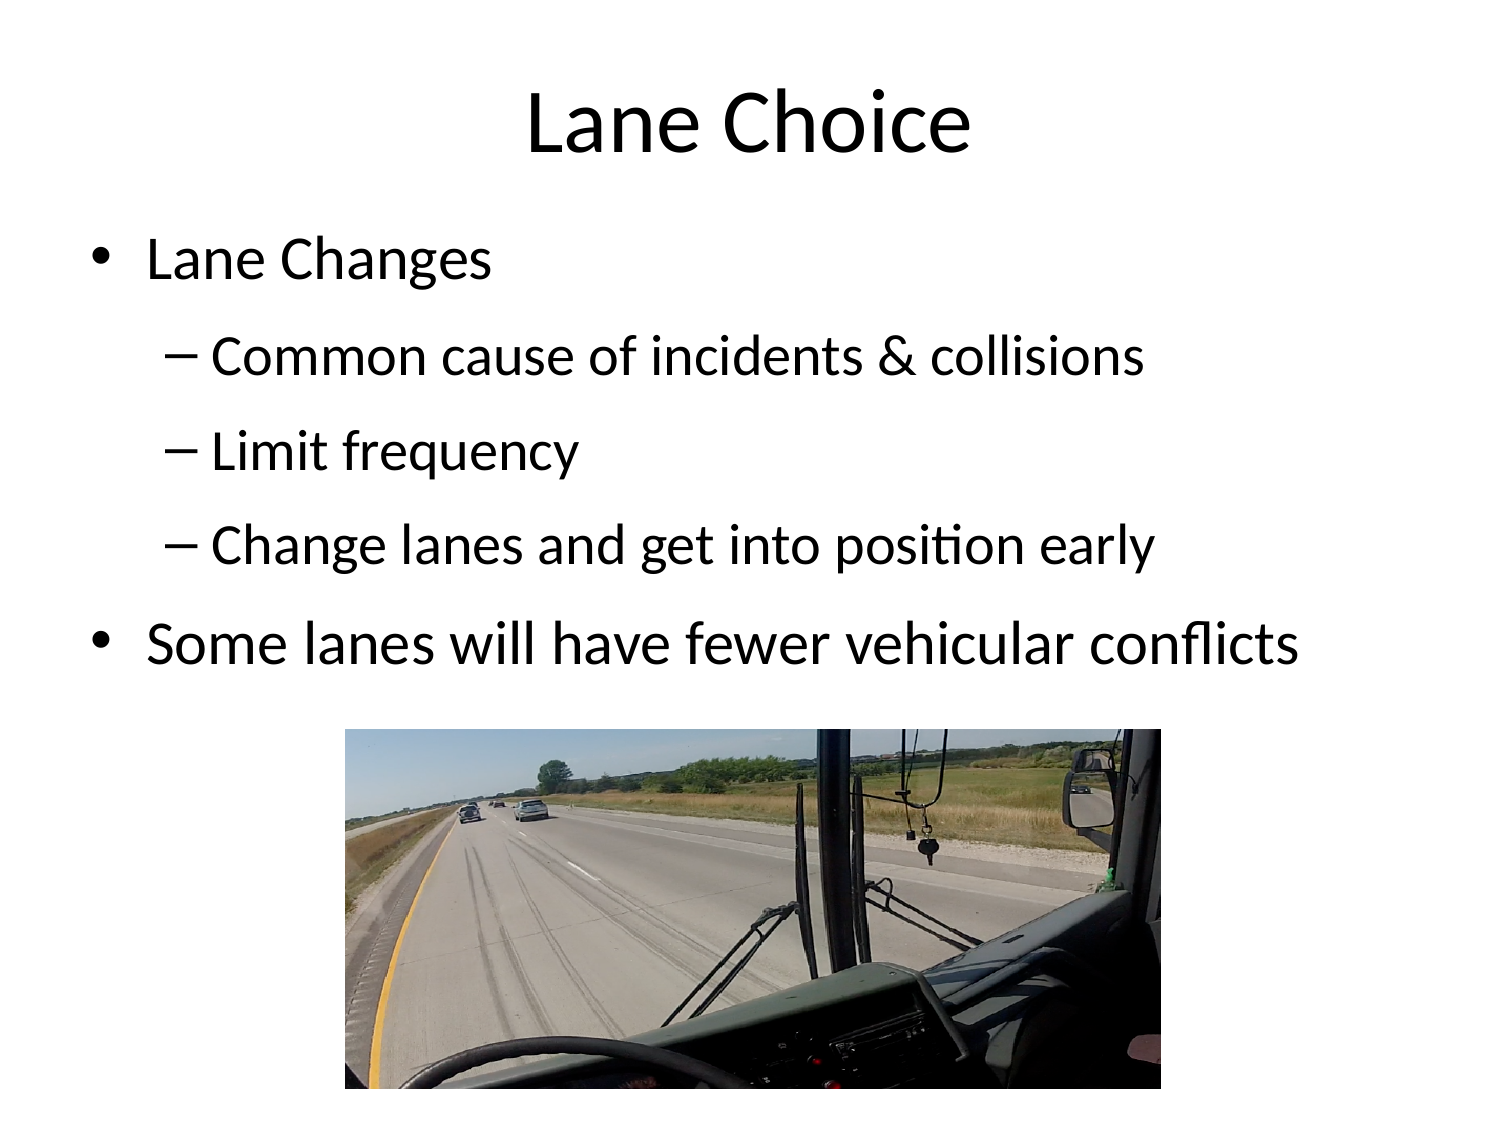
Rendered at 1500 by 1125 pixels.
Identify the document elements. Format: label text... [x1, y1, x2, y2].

picture [345, 729, 1161, 1090]
title Lane Choice [75, 21, 1425, 209]
list Lane Changes Common cause of incidents & collisions Limit frequency Change lanes and get into position early Some lanes will have fewer vehicular conflicts [75, 209, 1425, 952]
